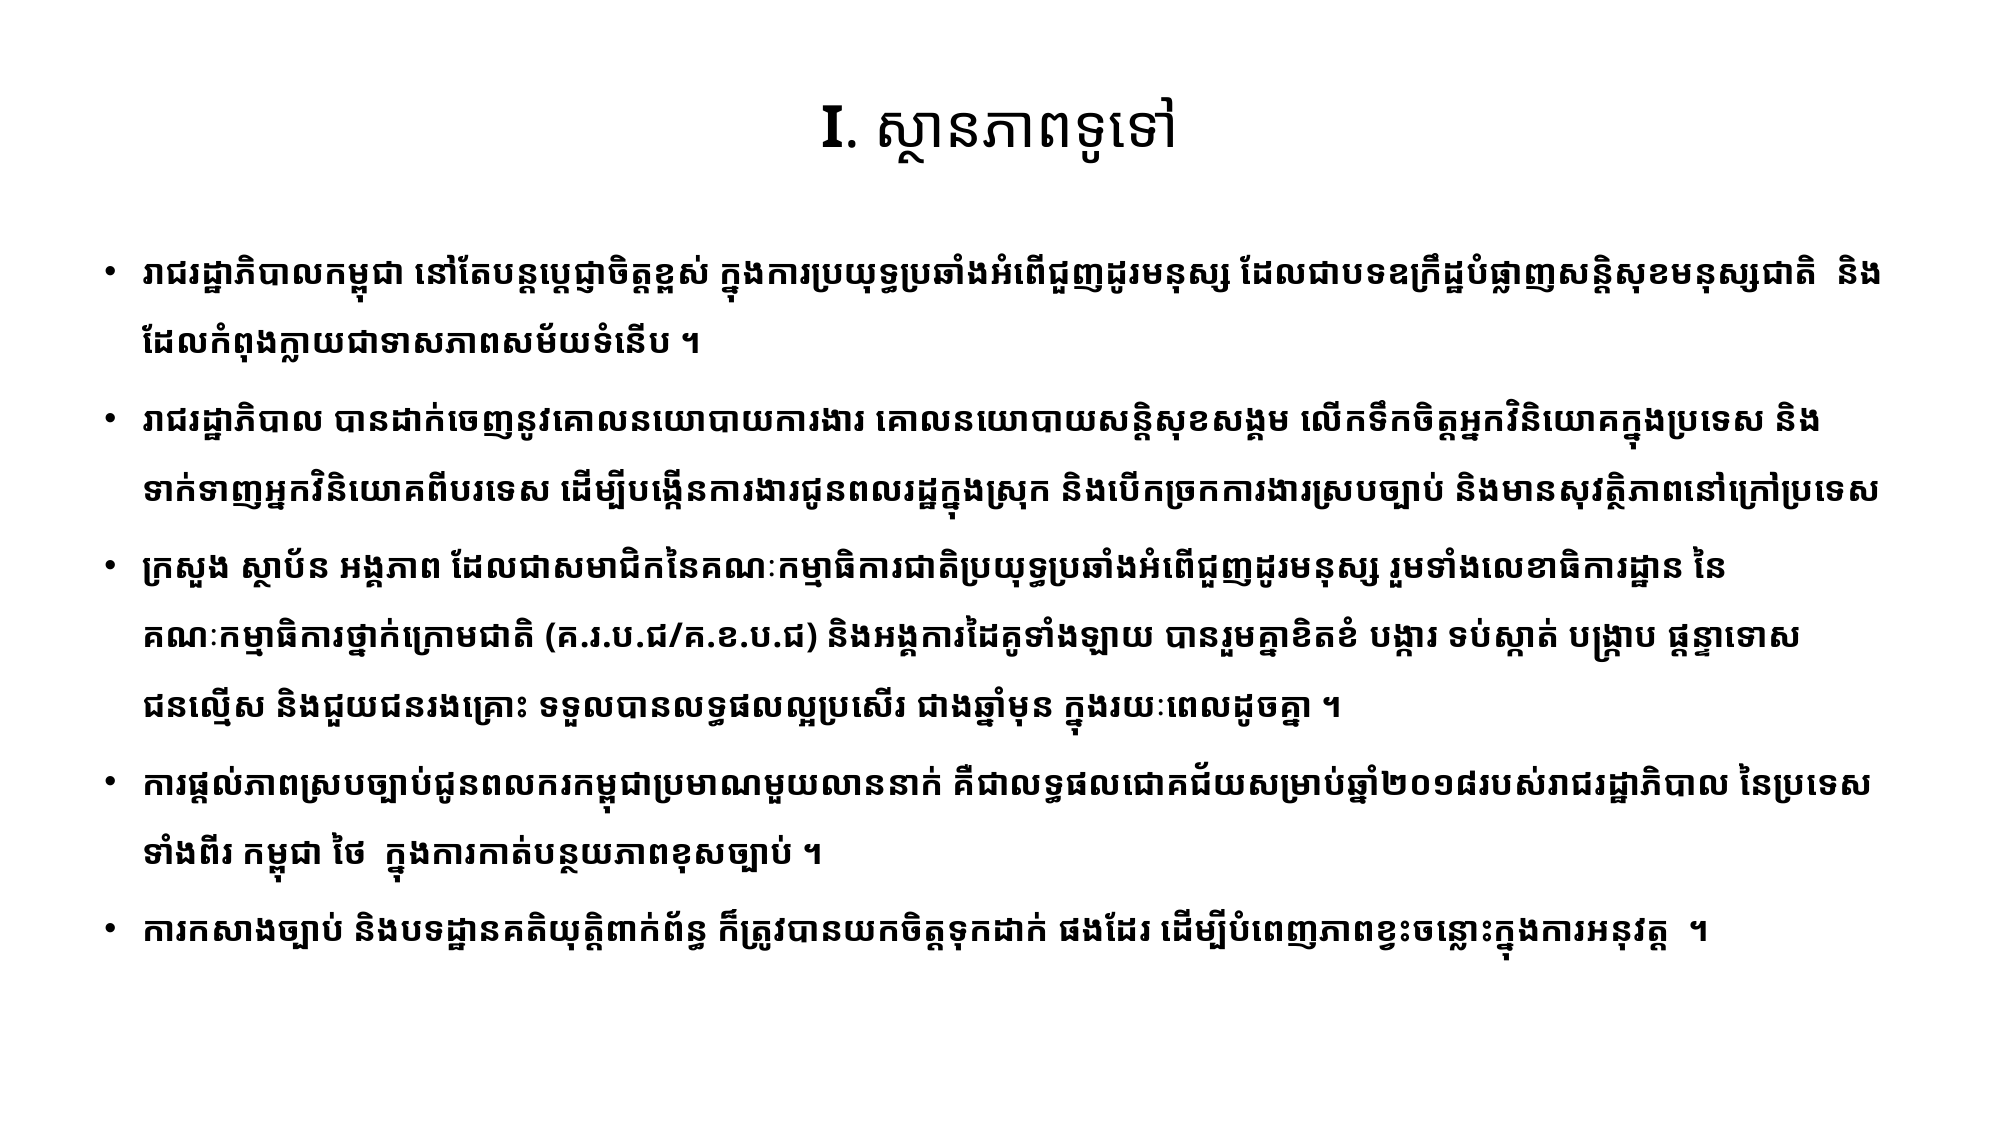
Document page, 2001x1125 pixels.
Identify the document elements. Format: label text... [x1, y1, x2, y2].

title I. ស្ថានភាពទូទៅ [137, 59, 1863, 199]
list រាជរដ្ឋាភិបាលកម្ពុជា នៅតែបន្តប្តេជ្ញាចិត្តខ្ពស់ ក្នុងការប្រយុទ្ធប្រឆាំងអំពើជួញដូរមនុស្ស ដែលជាបទឧក្រឹដ្ឋបំផ្លាញសន្តិសុខមនុស្សជាតិ និងដែលកំពុងក្លាយជាទាសភាពសម័យទំនើប ។ រាជរដ្ឋាភិបាល បានដាក់ចេញនូវគោលនយោបាយការងារ គោលនយោបាយសន្តិសុខសង្គម លើកទឹកចិត្តអ្នកវិនិយោគក្នុងប្រទេស និងទាក់ទាញអ្នកវិនិយោគពីបរទេស ដើម្បីបង្កើនការងារជូនពលរដ្ឋក្នុងស្រុក និងបើកច្រកការងារស្របច្បាប់ និងមានសុវត្ថិភាពនៅក្រៅប្រទេស ក្រសួង ស្ថាប័ន អង្គភាព ដែលជាសមាជិកនៃគណៈកម្មាធិការជាតិប្រយុទ្ធប្រឆាំងអំពើជួញដូរមនុស្ស រួមទាំងលេខាធិការដ្ឋាន នៃគណៈកម្មាធិការ​ថ្នាក់ក្រោមជាតិ (គ.រ.ប.ជ/គ.ខ.ប.ជ) និងអង្គការដៃគូទាំងឡាយ បានរួមគ្នាខិតខំ បង្ការ ទប់ស្កាត់ បង្រ្កាប ផ្តន្ទាទោសជនល្មើស និងជួយជនរងគ្រោះ ទទួលបានលទ្ធផលល្អប្រសើរ ជាងឆ្នាំមុន ក្នុងរយៈពេលដូចគ្នា ។ ការផ្តល់ភាពស្របច្បាប់ជូនពលករកម្ពុជាប្រមាណមួយលាននាក់ គឺជាលទ្ធផលជោគជ័យសម្រាប់ឆ្នាំ២០១៨របស់រាជរដ្ឋាភិបាល នៃប្រទេសទាំងពីរ កម្ពុជា ថៃ ក្នុងការកាត់បន្ថយភាពខុសច្បាប់ ។ ការកសាងច្បាប់ និងបទដ្ឋានគតិយុត្តិពាក់ព័ន្ធ ក៏ត្រូវបានយកចិត្តទុកដាក់ ផងដែរ ដើម្បីបំពេញភាពខ្វះចន្លោះក្នុងការអនុវត្ត ។ [89, 214, 1900, 1014]
